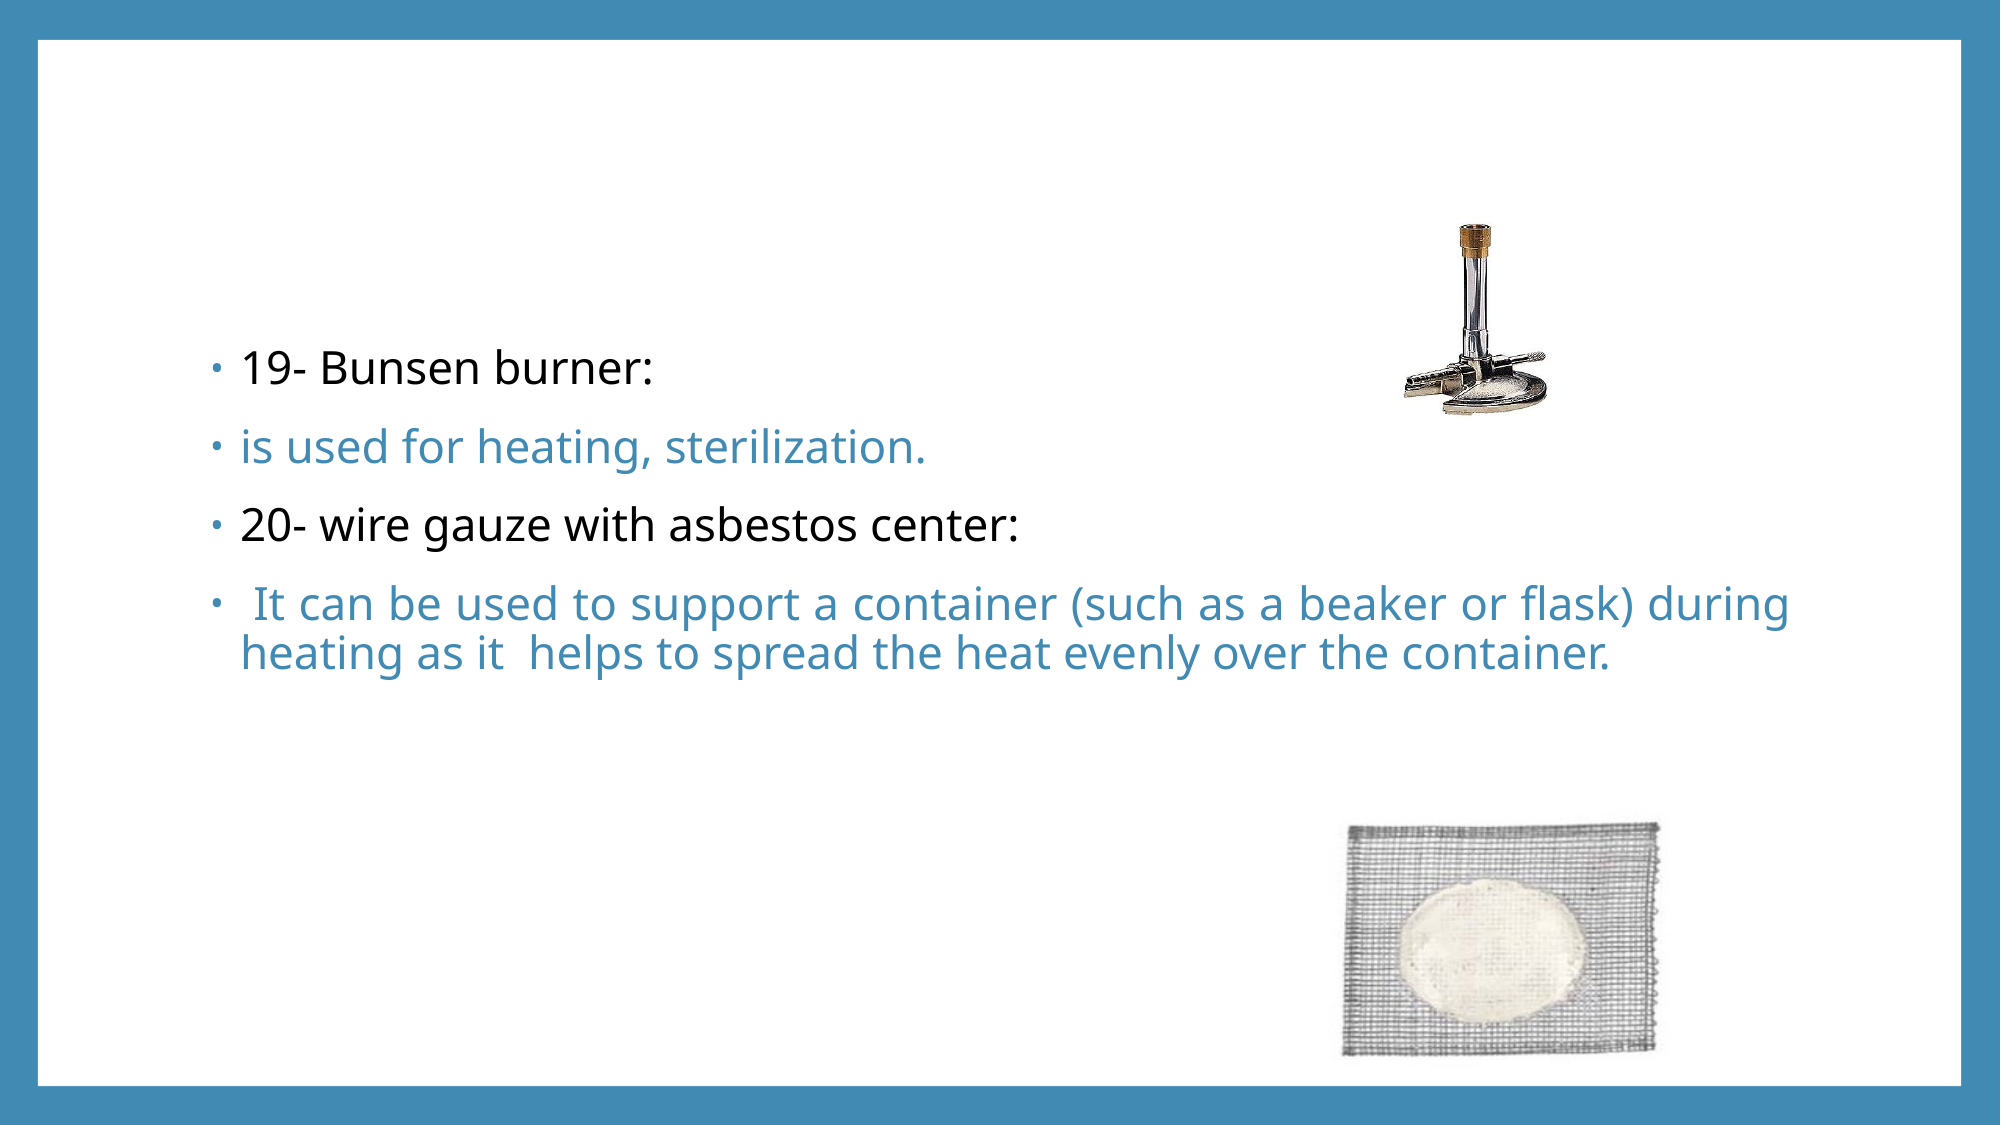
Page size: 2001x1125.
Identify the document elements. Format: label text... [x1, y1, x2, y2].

picture [1318, 798, 1684, 1081]
picture [1353, 195, 1591, 445]
list 19- Bunsen burner: is used for heating, sterilization. 20- wire gauze with asbestos center: It can be used to support a container (such as a beaker or flask) during heating as it helps to spread the heat evenly over the container. [187, 337, 1808, 1000]
